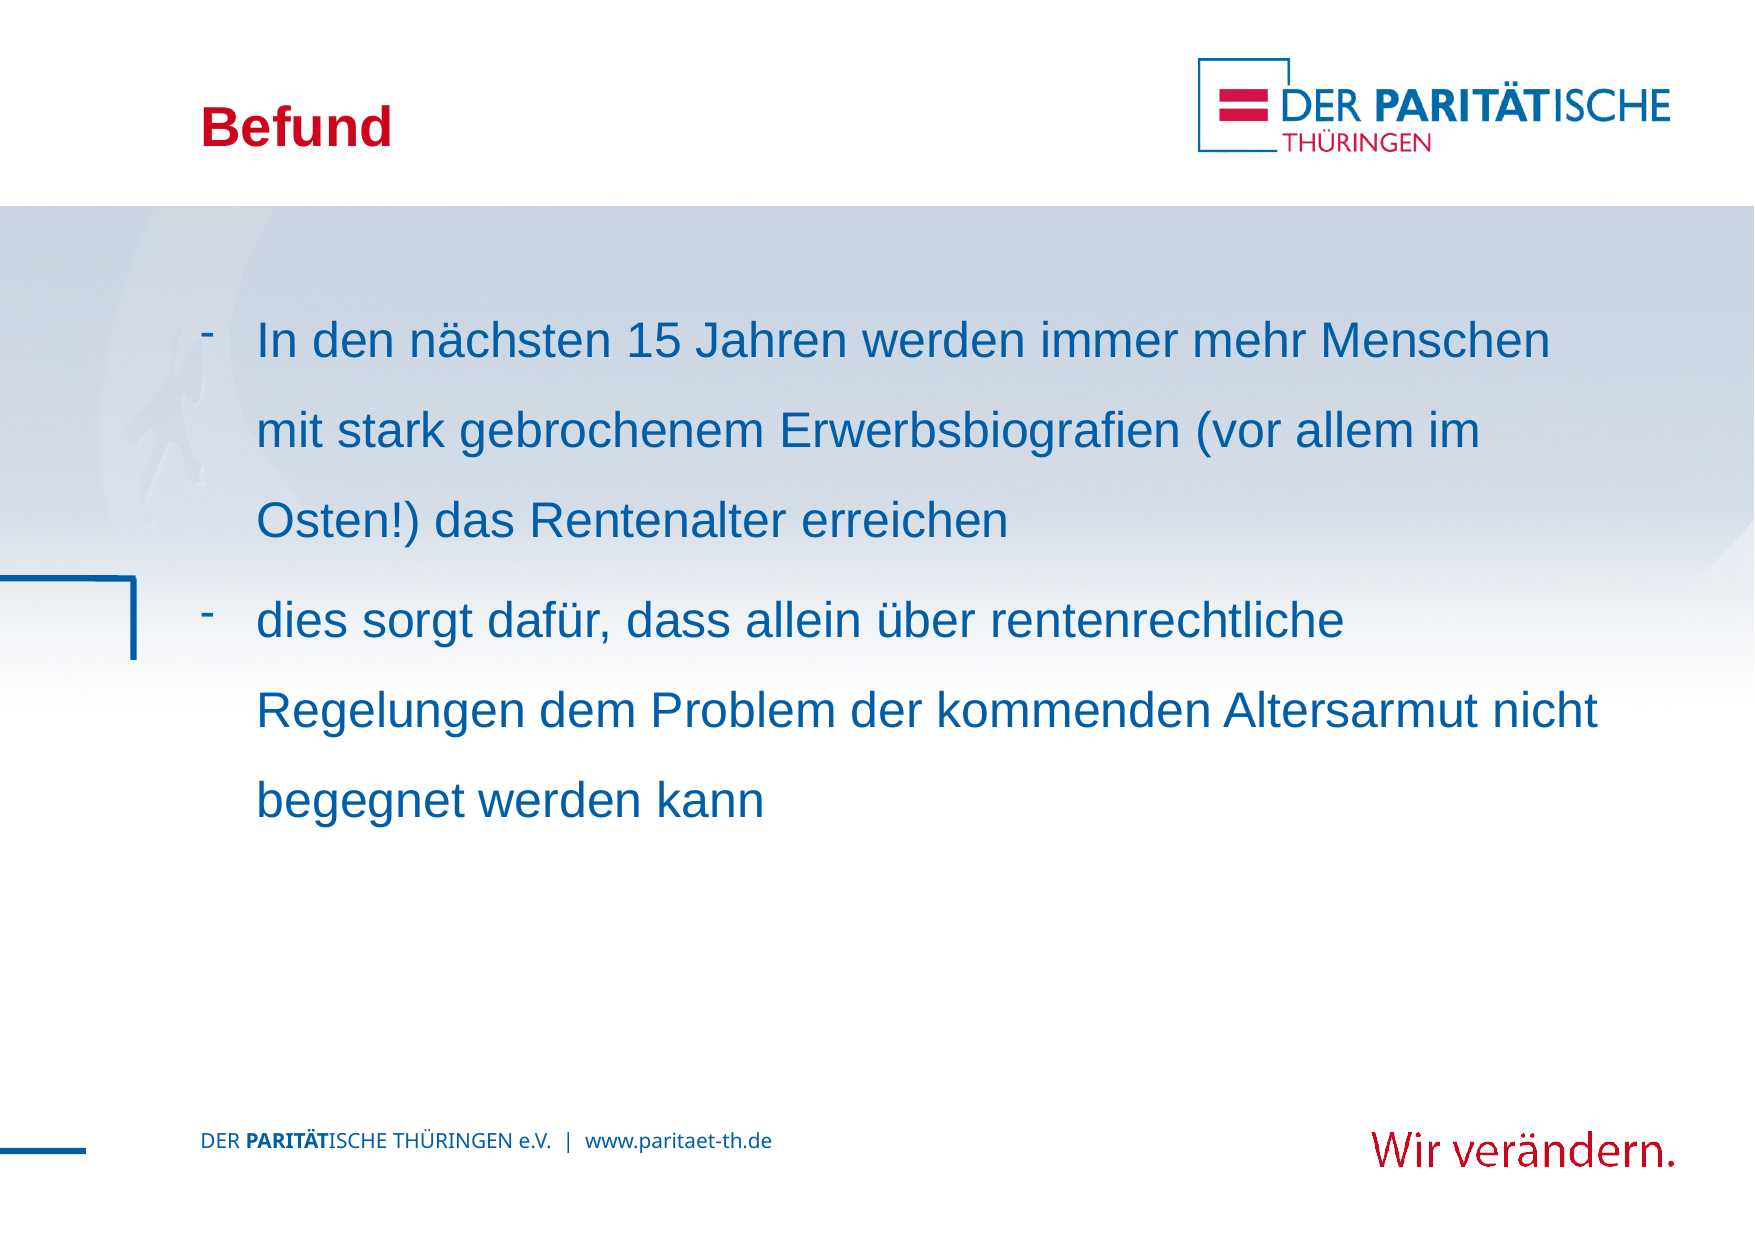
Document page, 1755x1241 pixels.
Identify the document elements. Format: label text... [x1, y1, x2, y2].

picture [0, 206, 1755, 1241]
picture [1198, 58, 1683, 157]
footer DER PARITÄTISCHE THÜRINGEN e.V. | www.paritaet-th.de [200, 1127, 1349, 1204]
title Befund [200, 90, 1257, 151]
list In den nächsten 15 Jahren werden immer mehr Menschen mit stark gebrochenem Erwerbsbiografien (vor allem im Osten!) das Rentenalter erreichen dies sorgt dafür, dass allein über rentenrechtliche Regelungen dem Problem der kommenden Altersarmut nicht begegnet werden kann [200, 277, 1629, 1089]
